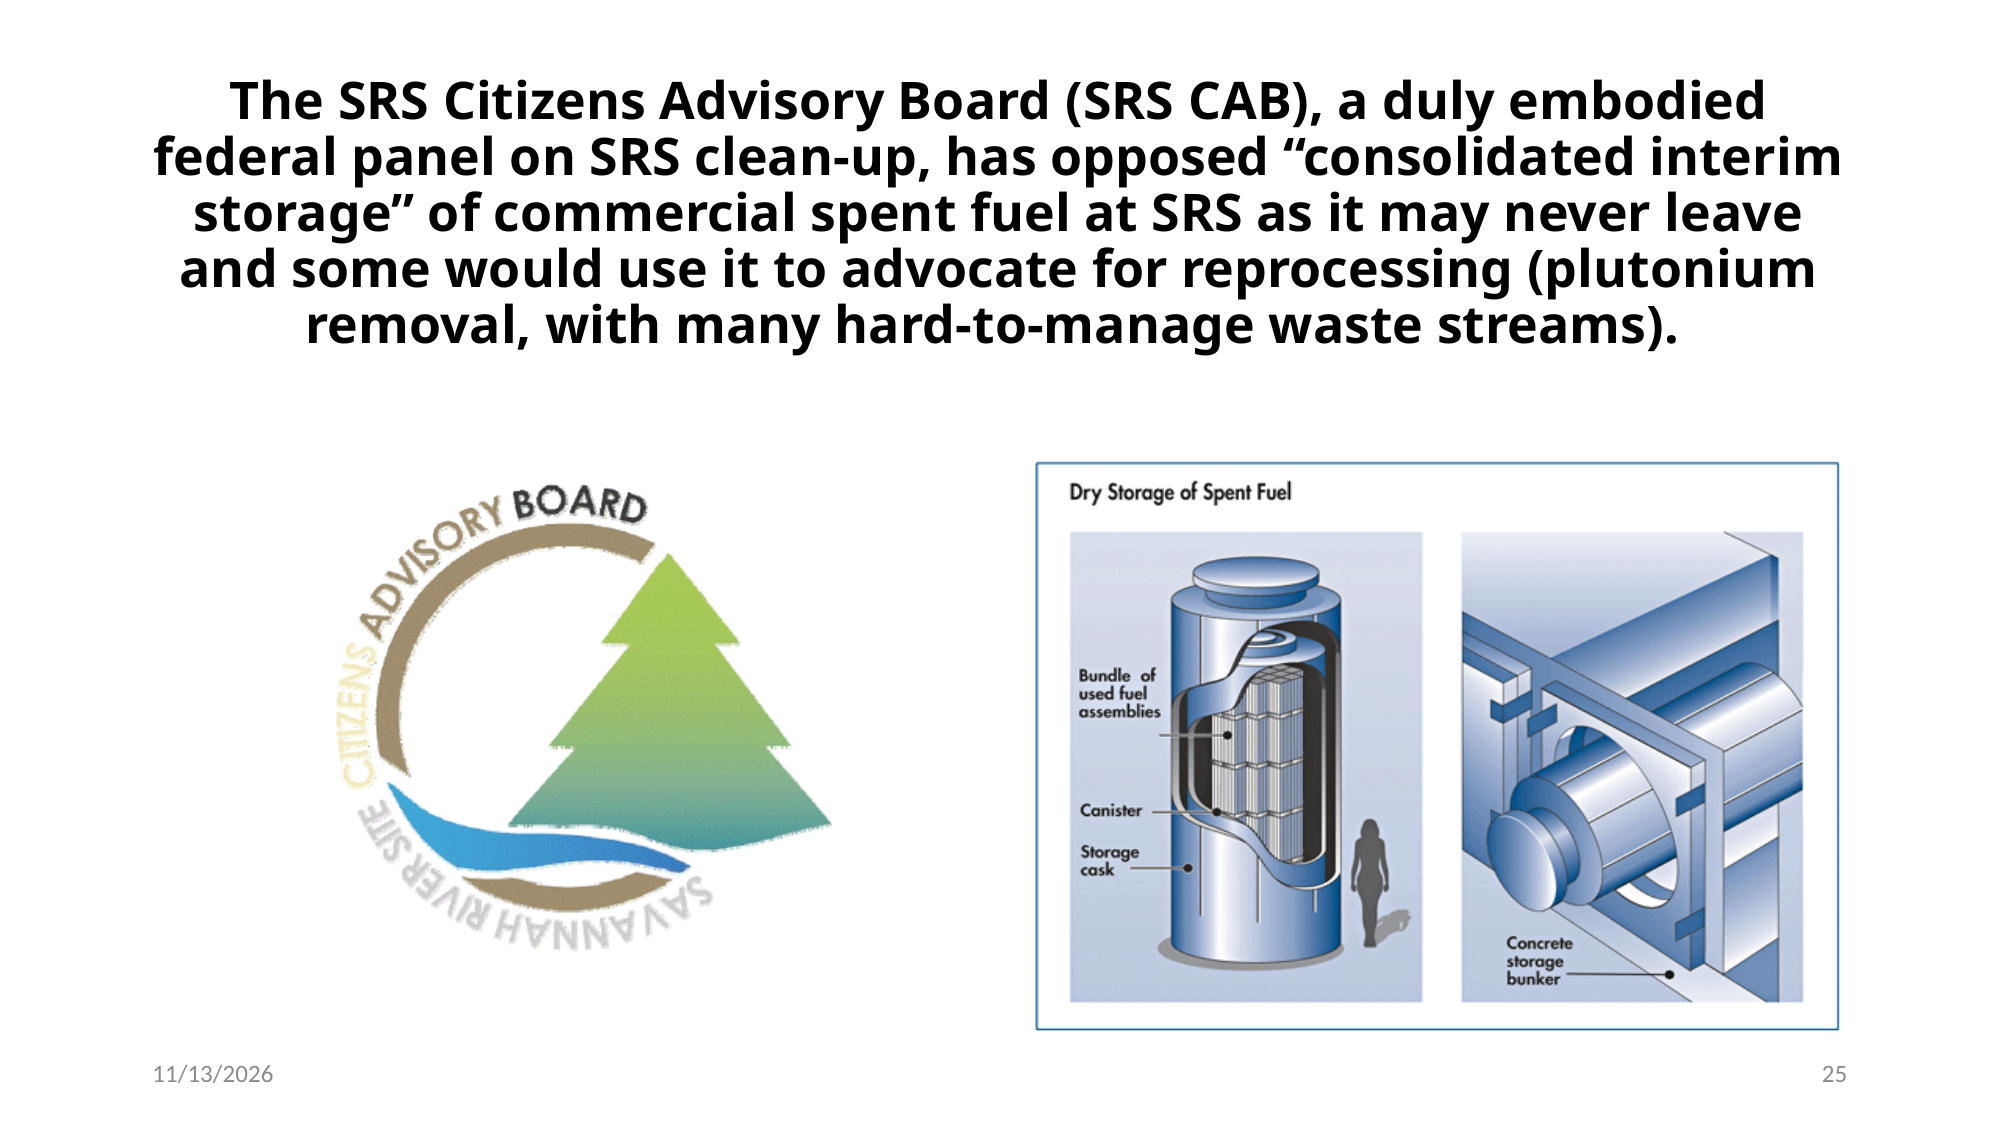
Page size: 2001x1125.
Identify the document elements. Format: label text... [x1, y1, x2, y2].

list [303, 454, 840, 958]
slide_number 25 [1412, 1042, 1863, 1103]
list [1028, 455, 1847, 1042]
title The SRS Citizens Advisory Board (SRS CAB), a duly embodied federal panel on SRS clean-up, has opposed “consolidated interim storage” of commercial spent fuel at SRS as it may never leave and some would use it to advocate for reprocessing (plutonium removal, with many hard-to-manage waste streams). [137, 59, 1863, 370]
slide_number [137, 1042, 588, 1103]
